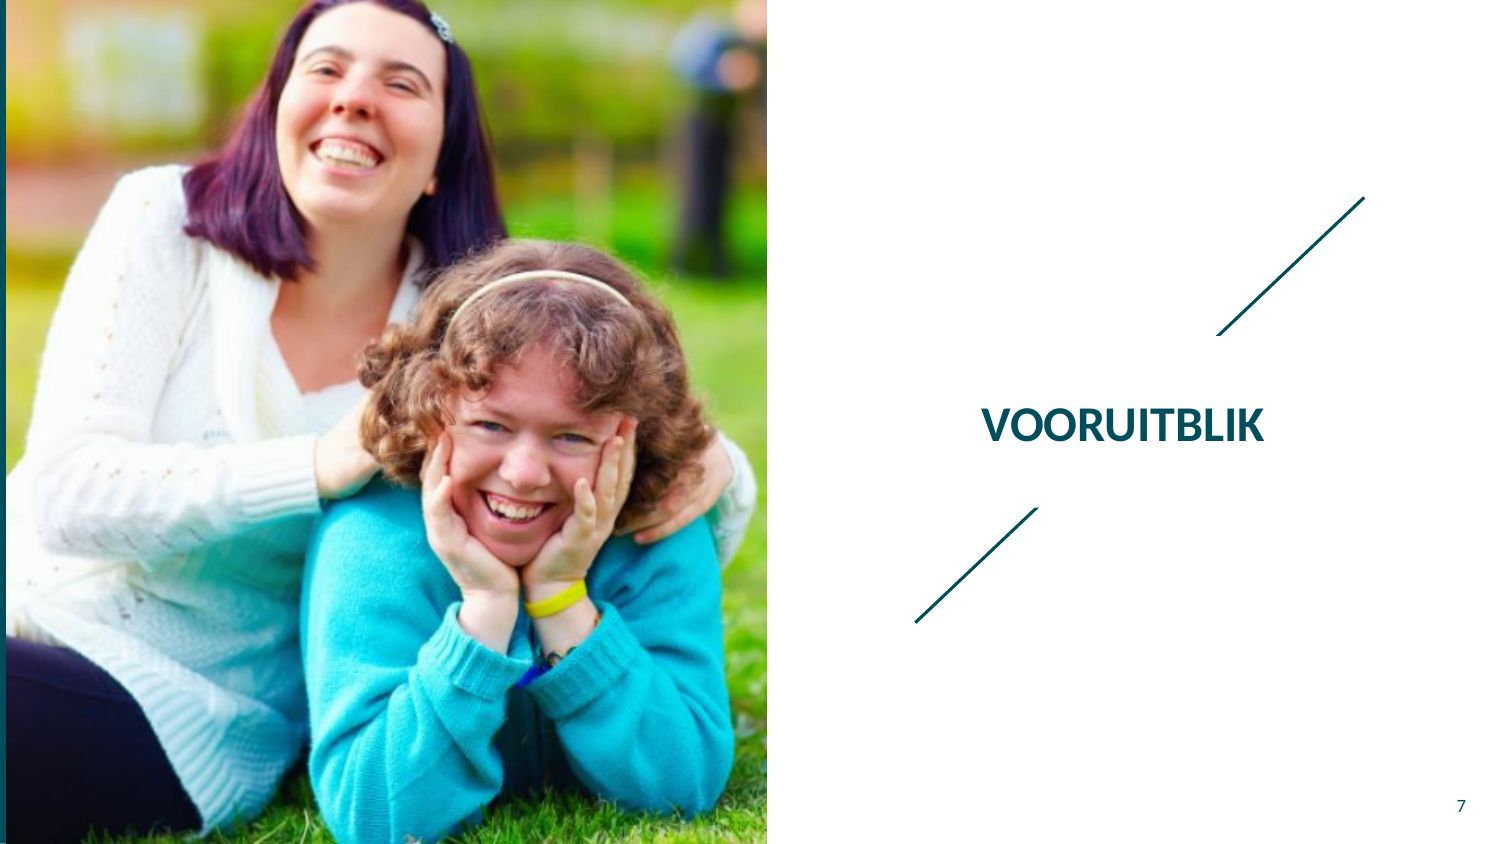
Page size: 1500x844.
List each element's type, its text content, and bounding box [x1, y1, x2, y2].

title VOORUITBLIK [791, 336, 1456, 508]
slide_number 7 [1391, 779, 1482, 844]
picture [6, 0, 767, 844]
